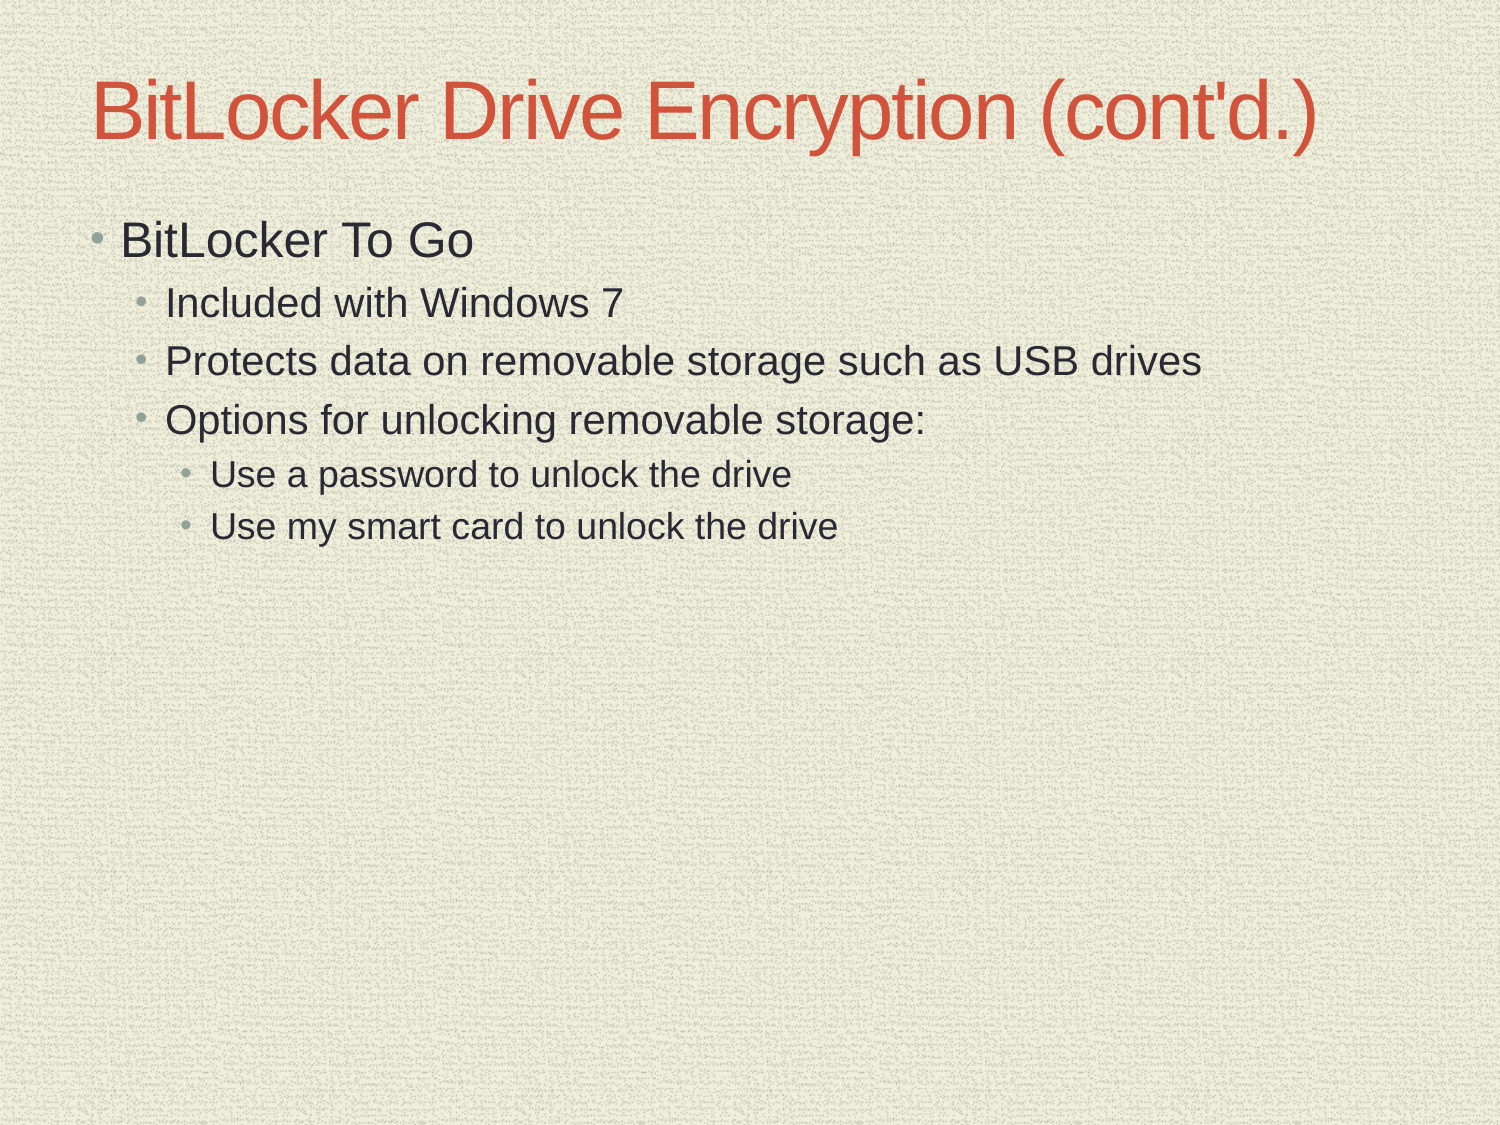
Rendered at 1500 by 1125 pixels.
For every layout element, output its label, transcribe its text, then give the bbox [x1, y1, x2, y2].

title BitLocker Drive Encryption (cont'd.) [75, 24, 1425, 188]
list BitLocker To Go Included with Windows 7 Protects data on removable storage such as USB drives Options for unlocking removable storage: Use a password to unlock the drive Use my smart card to unlock the drive [75, 200, 1425, 1000]
